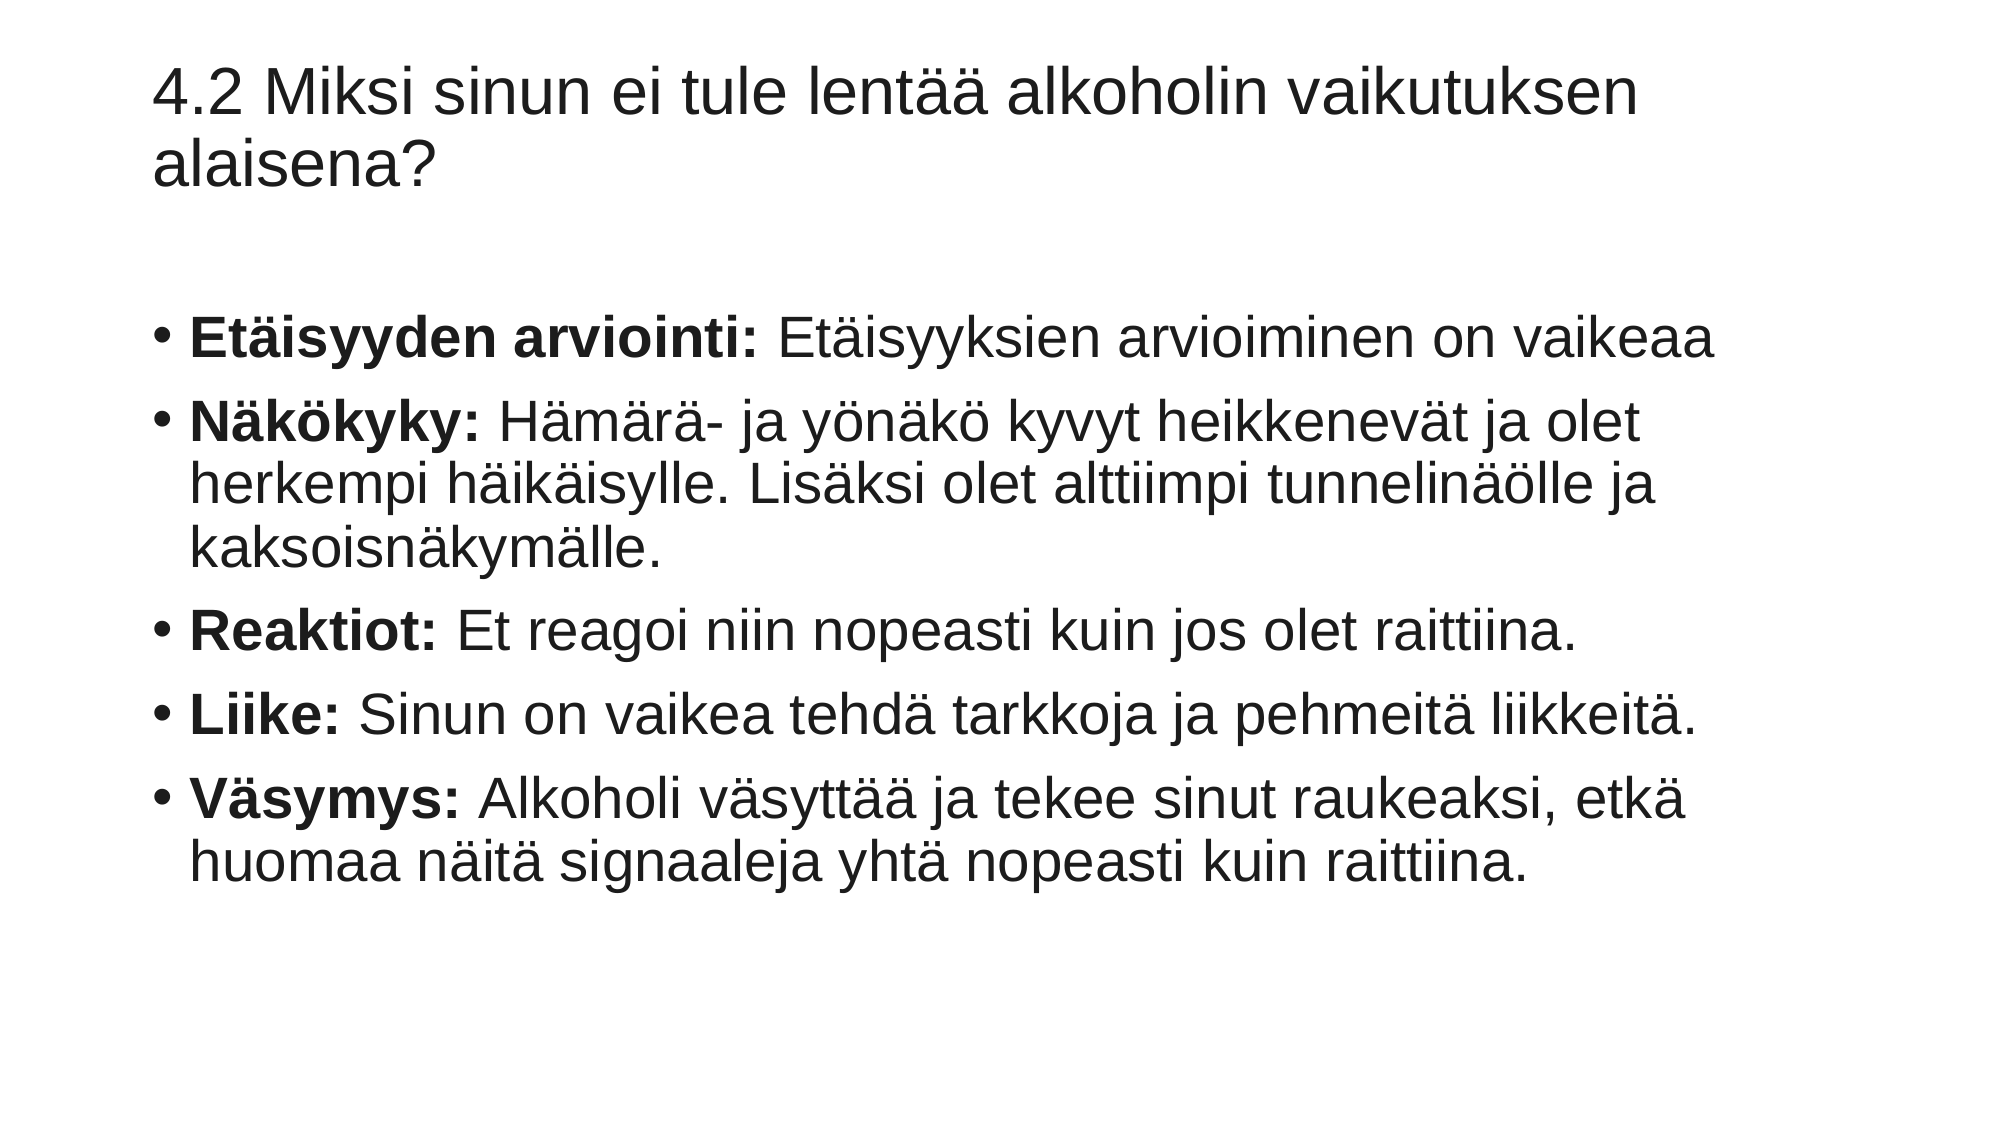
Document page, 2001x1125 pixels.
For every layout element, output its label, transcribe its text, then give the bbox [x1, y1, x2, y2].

list Etäisyyden arviointi: Etäisyyksien arvioiminen on vaikeaa Näkökyky: Hämärä- ja yönäkö kyvyt heikkenevät ja olet herkempi häikäisylle. Lisäksi olet alttiimpi tunnelinäölle ja kaksoisnäkymälle. Reaktiot: Et reagoi niin nopeasti kuin jos olet raittiina. Liike: Sinun on vaikea tehdä tarkkoja ja pehmeitä liikkeitä. Väsymys: Alkoholi väsyttää ja tekee sinut raukeaksi, etkä huomaa näitä signaaleja yhtä nopeasti kuin raittiina. [137, 299, 1863, 1014]
title 4.2 Miksi sinun ei tule lentää alkoholin vaikutuksen alaisena? [137, 59, 1863, 278]
